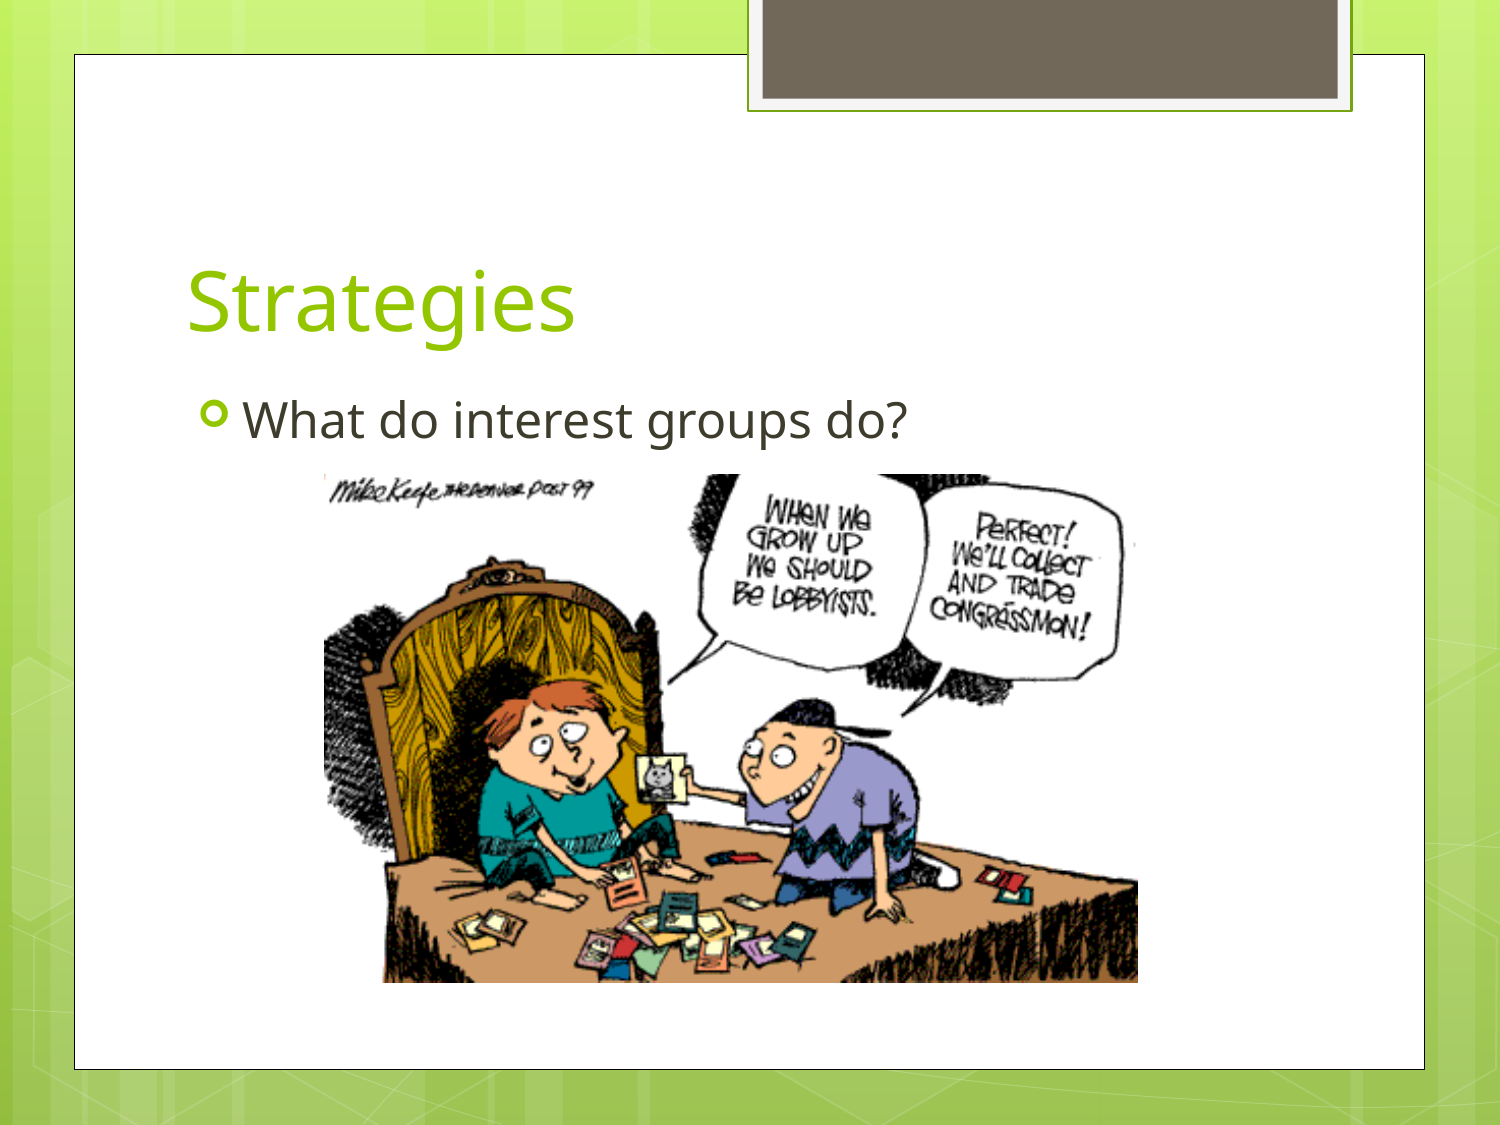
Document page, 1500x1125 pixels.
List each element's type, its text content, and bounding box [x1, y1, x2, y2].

picture [324, 474, 1138, 984]
list What do interest groups do? [171, 381, 1283, 957]
title Strategies [171, 168, 1324, 357]
